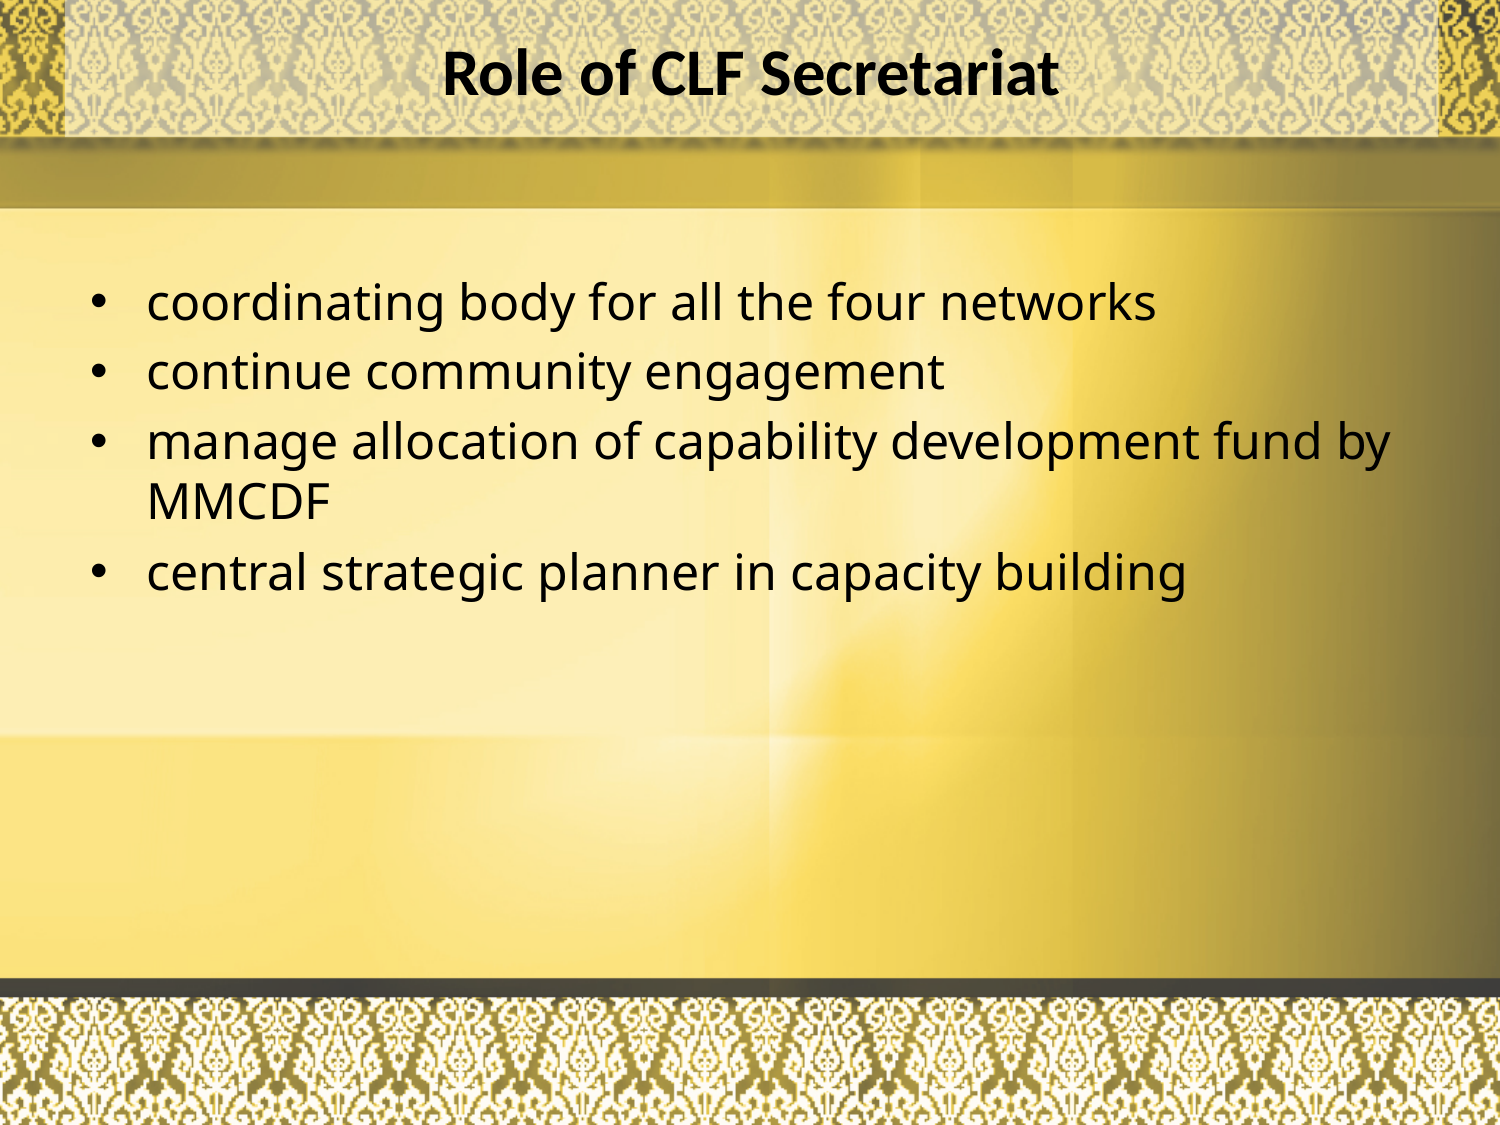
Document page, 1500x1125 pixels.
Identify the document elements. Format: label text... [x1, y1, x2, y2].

list coordinating body for all the four networks continue community engagement manage allocation of capability development fund by MMCDF central strategic planner in capacity building [75, 262, 1425, 1005]
text_box Role of CLF Secretariat [64, 0, 1439, 138]
title Thank you [0, 0, 1500, 1125]
